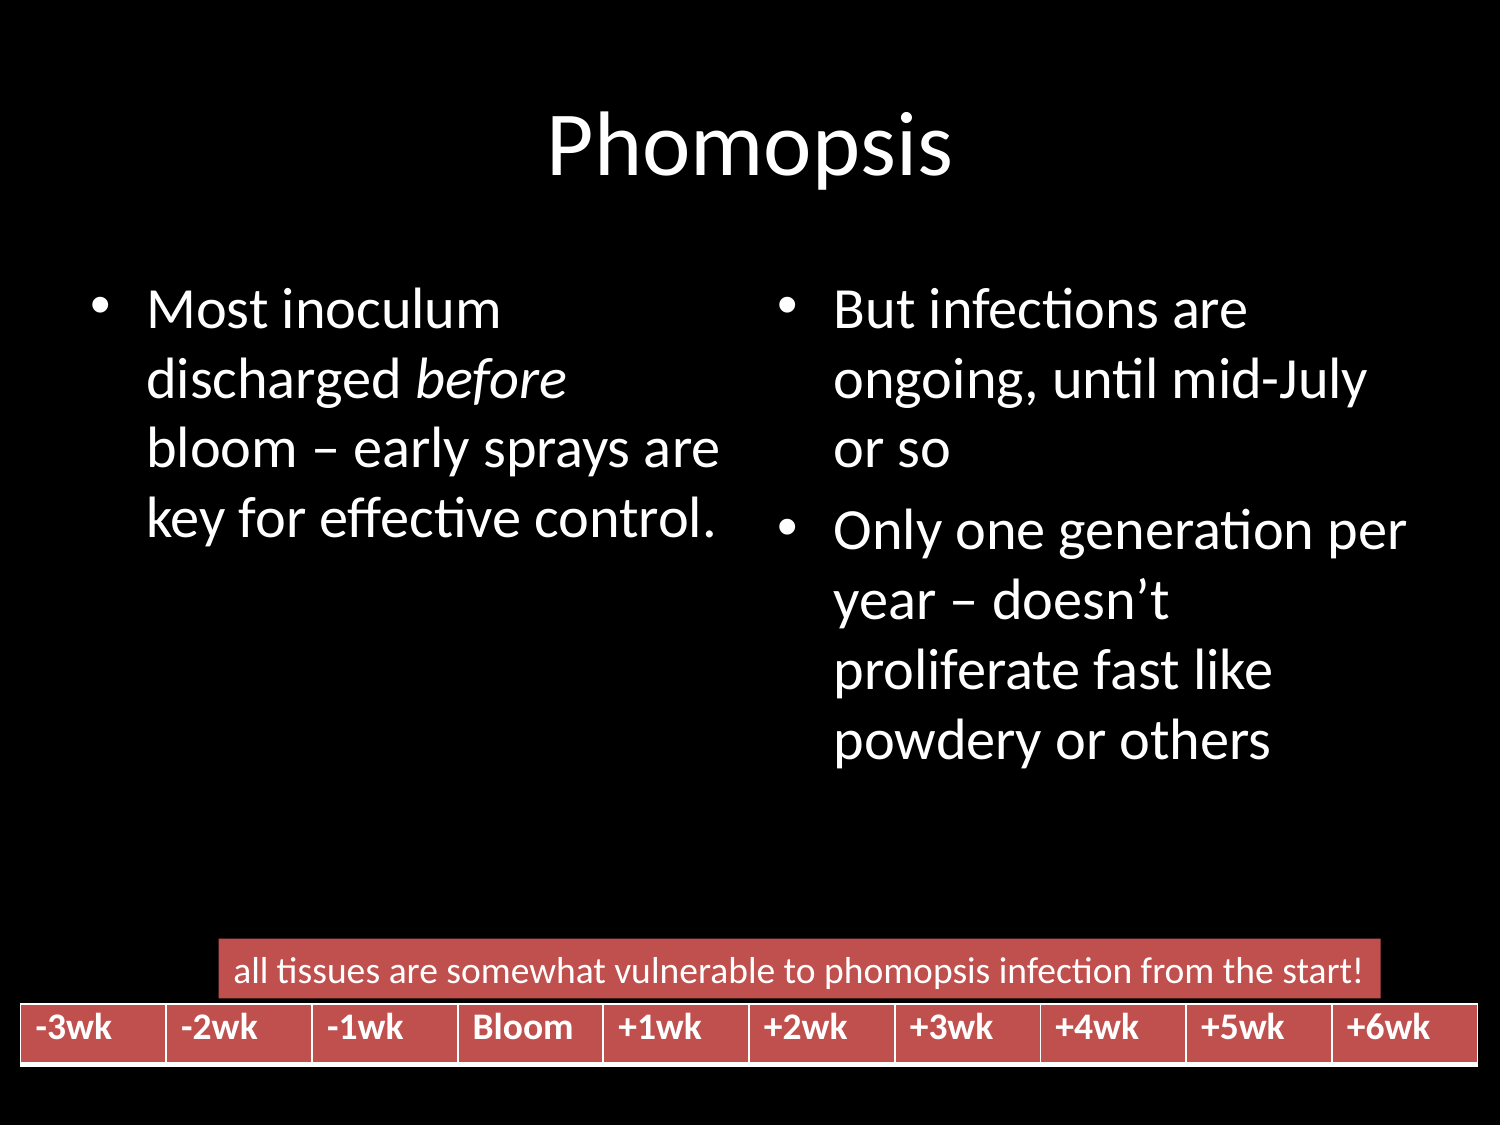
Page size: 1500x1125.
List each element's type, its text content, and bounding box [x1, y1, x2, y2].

table_header -2wk [167, 1005, 311, 1062]
table_header -3wk [21, 1005, 165, 1062]
list But infections are ongoing, until mid-July or so Only one generation per year – doesn’t proliferate fast like powdery or others [762, 262, 1425, 804]
table_header +5wk [1187, 1005, 1331, 1062]
table_header +6wk [1333, 1005, 1477, 1062]
table_header +2wk [750, 1005, 894, 1062]
table_header +3wk [896, 1005, 1040, 1062]
table_header +1wk [604, 1005, 748, 1062]
table_header +4wk [1041, 1005, 1185, 1062]
table_header Bloom [459, 1005, 602, 1062]
table_header -1wk [313, 1005, 457, 1062]
title Phomopsis [75, 45, 1425, 233]
text_box all tissues are somewhat vulnerable to phomopsis infection from the start! [218, 938, 1381, 999]
list Most inoculum discharged before bloom – early sprays are key for effective control. [75, 262, 738, 804]
